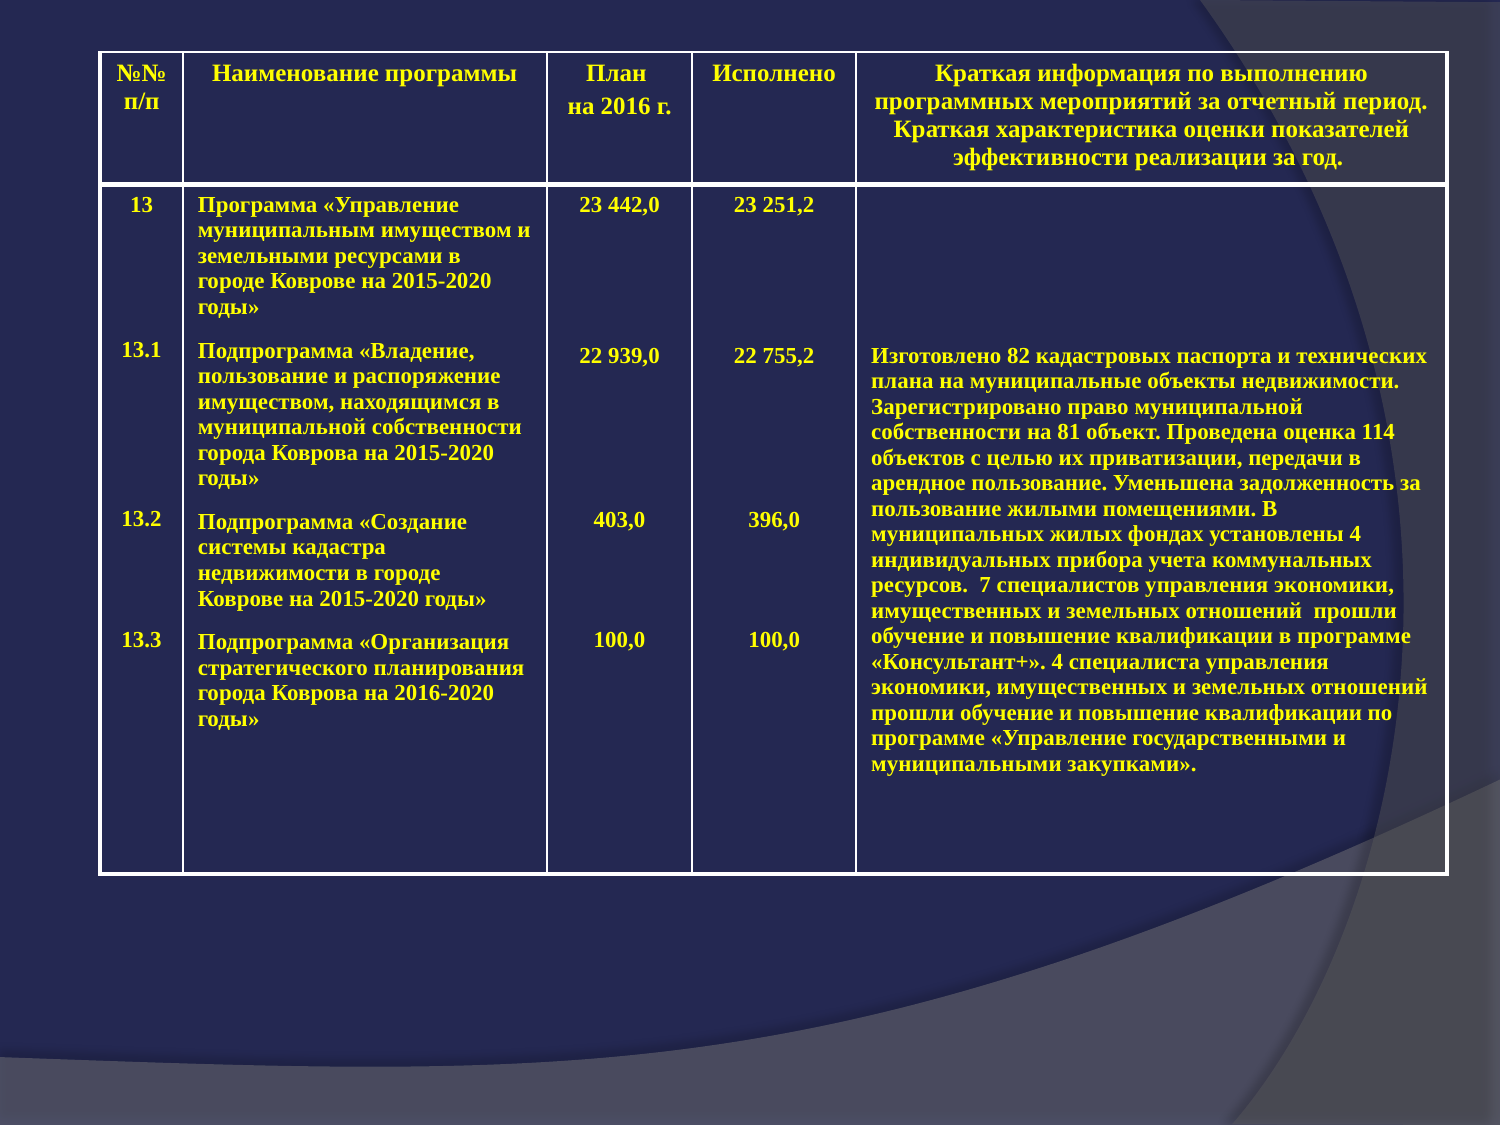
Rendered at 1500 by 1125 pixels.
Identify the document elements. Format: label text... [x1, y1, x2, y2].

table_header Исполнено [693, 53, 855, 182]
table_cell 13 13.1 13.2 13.3 [102, 187, 182, 872]
table_cell 23 442,0 22 939,0 403,0 100,0 [548, 187, 691, 872]
table_header №№ п/п [102, 53, 182, 182]
table_header Краткая информация по выполнению программных мероприятий за отчетный период. Краткая характеристика оценки показателей эффективности реализации за год. [857, 53, 1445, 182]
table_cell Программа «Управление муниципальным имуществом и земельными ресурсами в городе Коврове на 2015-2020 годы» Подпрограмма «Владение, пользование и распоряжение имуществом, находящимся в муниципальной собственности города Коврова на 2015-2020 годы» Подпрограмма «Создание системы кадастра недвижимости в городе Коврове на 2015-2020 годы» Подпрограмма «Организация стратегического планирования города Коврова на 2016-2020 годы» [184, 187, 546, 872]
table_header План на 2016 г. [548, 53, 691, 182]
table_cell Изготовлено 82 кадастровых паспорта и технических плана на муниципальные объекты недвижимости. Зарегистрировано право муниципальной собственности на 81 объект. Проведена оценка 114 объектов с целью их приватизации, передачи в арендное пользование. Уменьшена задолженность за пользование жилыми помещениями. В муниципальных жилых фондах установлены 4 индивидуальных прибора учета коммунальных ресурсов. 7 специалистов управления экономики, имущественных и земельных отношений прошли обучение и повышение квалификации в программе «Консультант+». 4 специалиста управления экономики, имущественных и земельных отношений прошли обучение и повышение квалификации по программе «Управление государственными и муниципальными закупками». [857, 187, 1445, 872]
table_cell 23 251,2 22 755,2 396,0 100,0 [693, 187, 855, 872]
table_header Наименование программы [184, 53, 546, 182]
